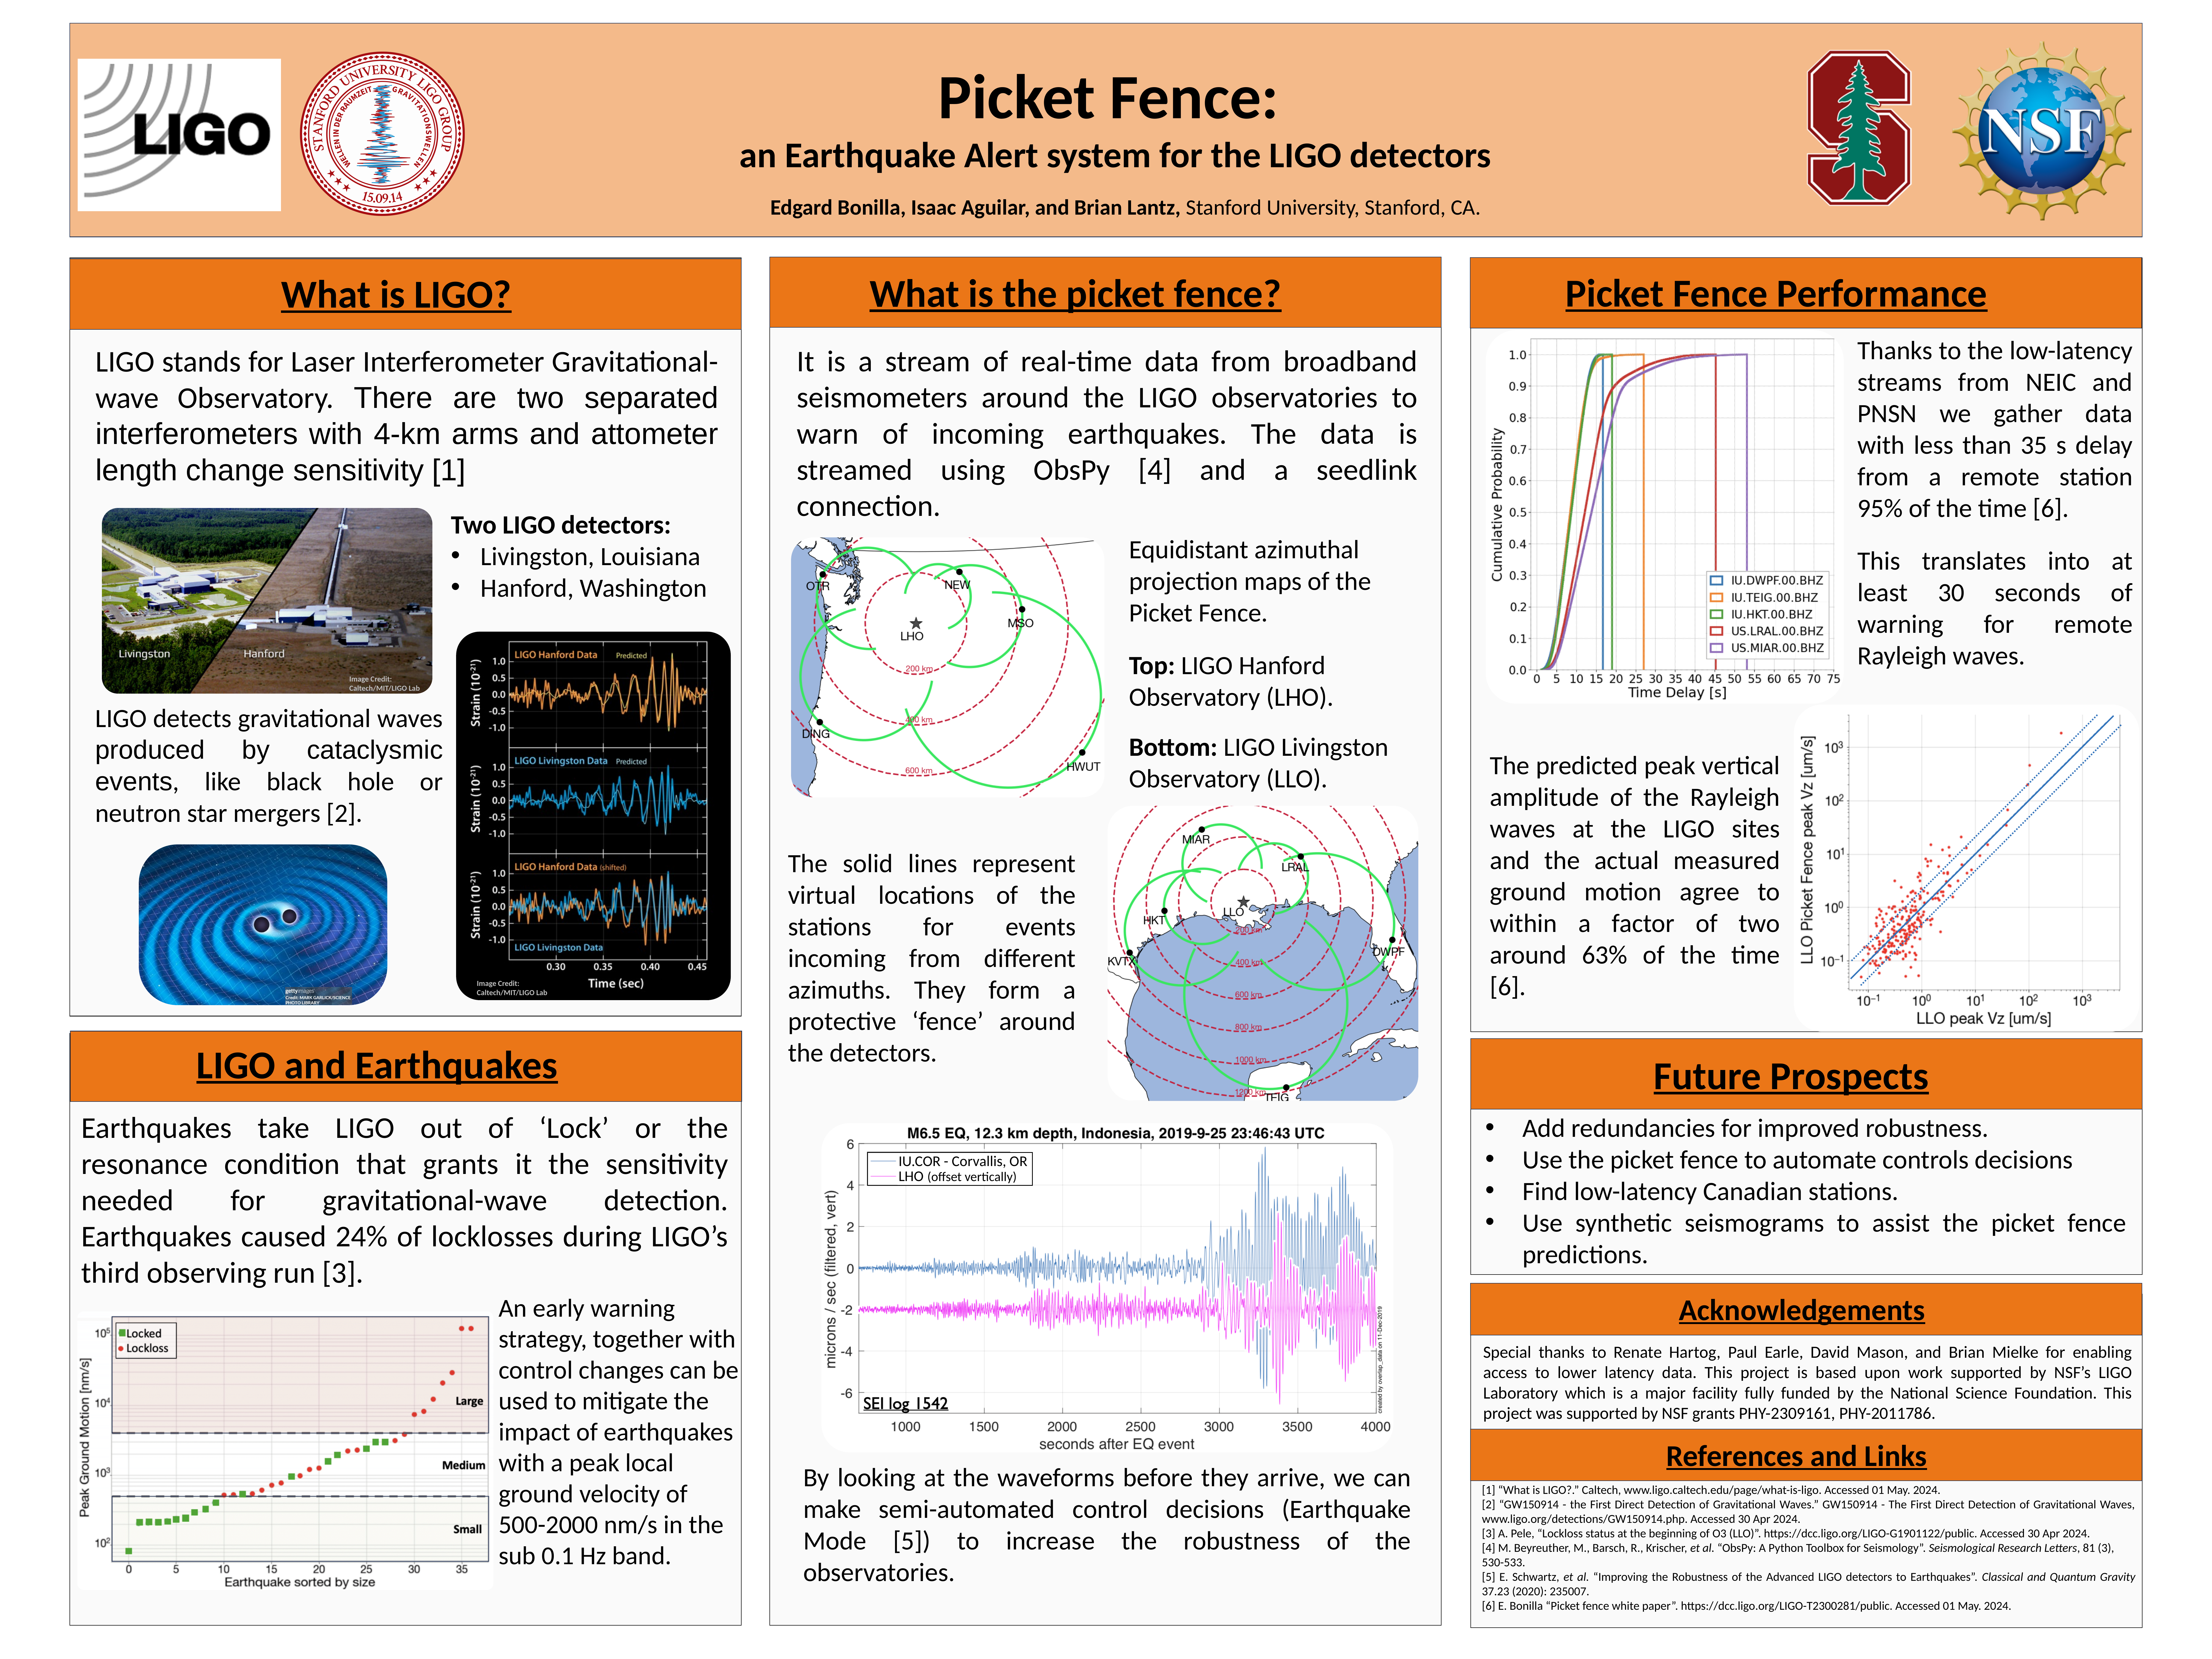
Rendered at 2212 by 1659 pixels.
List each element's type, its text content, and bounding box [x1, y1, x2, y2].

text_box What is the picket fence? [866, 265, 1358, 317]
text_box [1470, 1109, 2142, 1275]
picture [1748, 16, 2134, 236]
text_box An early warning strategy, together with control changes can be used to mitigate the impact of earthquakes with a peak local ground velocity of 500-2000 nm/s in the sub 0.1 Hz band. [495, 1289, 743, 1571]
text_box LIGO and Earthquakes [192, 1037, 838, 1088]
text_box [70, 259, 742, 330]
text_box [1470, 1429, 2142, 1481]
picture [139, 844, 387, 1005]
picture [217, 1004, 220, 1005]
text_box Acknowledgements [1675, 1288, 2167, 1328]
text_box [769, 328, 1441, 1625]
text_box Earthquakes take LIGO out of ‘Lock’ or the resonance condition that grants it the sensitivity needed for gravitational-wave detection. Earthquakes caused 24% of locklosses during LIGO’s third observing run [3]. [77, 1106, 733, 1291]
text_box [70, 330, 742, 1016]
text_box [769, 257, 1441, 328]
text_box Add redundancies for improved robustness. Use the picket fence to automate controls decisions Find low-latency Canadian stations. Use synthetic seismograms to assist the picket fence predictions. [1481, 1109, 2131, 1271]
text_box [70, 23, 1748, 237]
picture [102, 508, 433, 694]
text_box Special thanks to Renate Hartog, Paul Earle, David Mason, and Brian Mielke for enabling access to lower latency data. This project is based upon work supported by NSF’s LIGO Laboratory which is a major facility fully funded by the National Science Foundation. This project was supported by NSF grants PHY-2309161, PHY-2011786. [1479, 1339, 2136, 1465]
text_box [1470, 1283, 2142, 1335]
text_box [70, 1031, 742, 1102]
text_box [1470, 1038, 2142, 1109]
text_box Two LIGO detectors: Livingston, Louisiana Hanford, Washington [447, 505, 742, 604]
text_box The solid lines represent virtual locations of the stations for events incoming from different azimuths. They form a protective ‘fence’ around the detectors. [784, 812, 1080, 1132]
picture [1794, 704, 2140, 1032]
text_box Equidistant azimuthal projection maps of the Picket Fence. Top: LIGO Hanford Observatory (LHO). Bottom: LIGO Livingston Observatory (LLO). [1125, 530, 1431, 826]
text_box It is a stream of real-time data from broadband seismometers around the LIGO observatories to warn of incoming earthquakes. The data is streamed using ObsPy [4] and a seedlink connection. [793, 339, 1422, 597]
picture [456, 631, 731, 1000]
picture [158, 985, 160, 986]
text_box Future Prospects [1650, 1048, 2142, 1099]
text_box What is LIGO? [277, 266, 770, 318]
text_box Picket Fence Performance [1561, 265, 2107, 317]
picture [1485, 330, 1844, 704]
picture [300, 52, 465, 216]
text_box [70, 1033, 742, 1625]
text_box [1770, 23, 2142, 237]
text_box By looking at the waveforms before they arrive, we can make semi-automated control decisions (Earthquake Mode [5]) to increase the robustness of the observatories. [799, 1426, 1416, 1588]
text_box References and Links [1662, 1434, 2155, 1474]
text_box LIGO detects gravitational waves produced by cataclysmic events, like black hole or neutron star mergers [2]. [91, 699, 447, 829]
text_box The predicted peak vertical amplitude of the Rayleigh waves at the LIGO sites and the actual measured ground motion agree to within a factor of two around 63% of the time [6]. [1486, 746, 1784, 1003]
text_box Image Credit: Caltech/MIT/LIGO Lab [345, 672, 447, 694]
text_box [1470, 257, 2142, 328]
text_box Edgard Bonilla, Isaac Aguilar, and Brian Lantz, Stanford University, Stanford, CA. [482, 191, 1770, 250]
text_box [1] “What is LIGO?.” Caltech, www.ligo.caltech.edu/page/what-is-ligo. Accessed 01 May. 2024. [2] “GW150914 - the First Direct Detection of Gravitational Waves.” GW150914 - The First Direct Detection of Gravitational Waves, www.ligo.org/detections/GW150914.php. Accessed 30 Apr 2024. [3] A. Pele, “Lockloss status at the beginning of O3 (LLO)”. https://dcc.ligo.org/LIGO-G1901122/public. Accessed 30 Apr 2024. [4] M. Beyreuther, M., Barsch, R., Krischer, et al. “ObsPy: A Python Toolbox for Seismology”. Seismological Research Letters, 81 (3), 530-533. [5] E. Schwartz, et al. “Improving the Robustness of the Advanced LIGO detectors to Earthquakes”. Classical and Quantum Gravity 37.23 (2020): 235007. [6] E. Bonilla “Picket fence white paper”. https://dcc.ligo.org/LIGO-T2300281/public. Accessed 01 May. 2024. [1478, 1481, 2140, 1614]
picture [1107, 806, 1418, 1101]
text_box [1470, 1481, 2142, 1628]
picture [77, 1311, 493, 1590]
text_box LIGO stands for Laser Interferometer Gravitational-wave Observatory. There are two separated interferometers with 4-km arms and attometer length change sensitivity [1] [91, 339, 723, 488]
text_box Thanks to the low-latency streams from NEIC and PNSN we gather data with less than 35 s delay from a remote station 95% of the time [6]. This translates into at least 30 seconds of warning for remote Rayleigh waves. [1853, 331, 2137, 672]
text_box [1470, 1335, 2142, 1429]
picture [791, 537, 1104, 797]
picture [78, 59, 281, 211]
picture [821, 1123, 1394, 1453]
text_box [1470, 258, 2142, 1032]
text_box Picket Fence: an Earthquake Alert system for the LIGO detectors [549, 53, 1682, 176]
